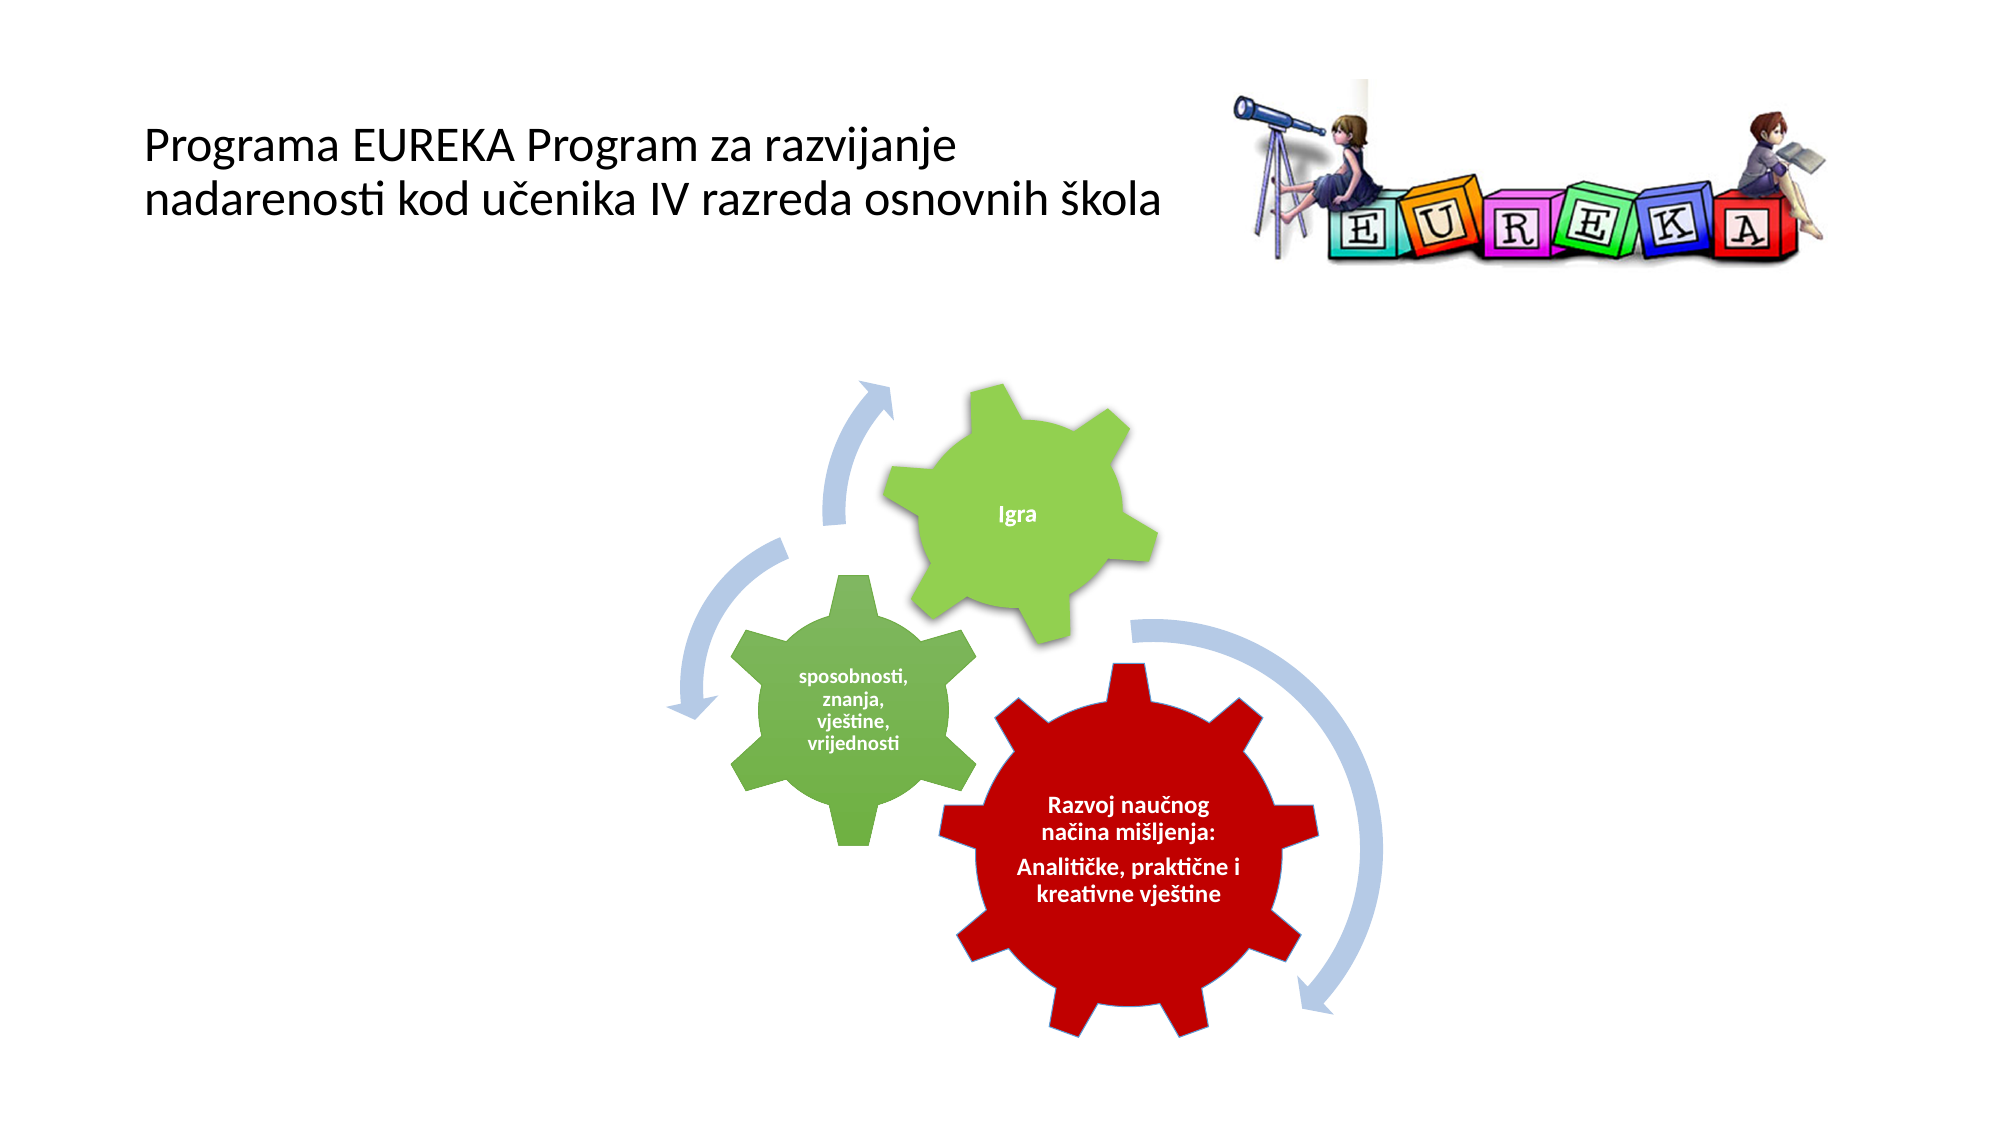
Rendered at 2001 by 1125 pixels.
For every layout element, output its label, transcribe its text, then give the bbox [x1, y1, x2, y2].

list Programa EUREKA Program za razvijanje nadarenosti kod učenika IV razreda osnovnih škola [129, 110, 1194, 272]
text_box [505, 348, 1439, 1045]
picture [1227, 79, 1830, 303]
